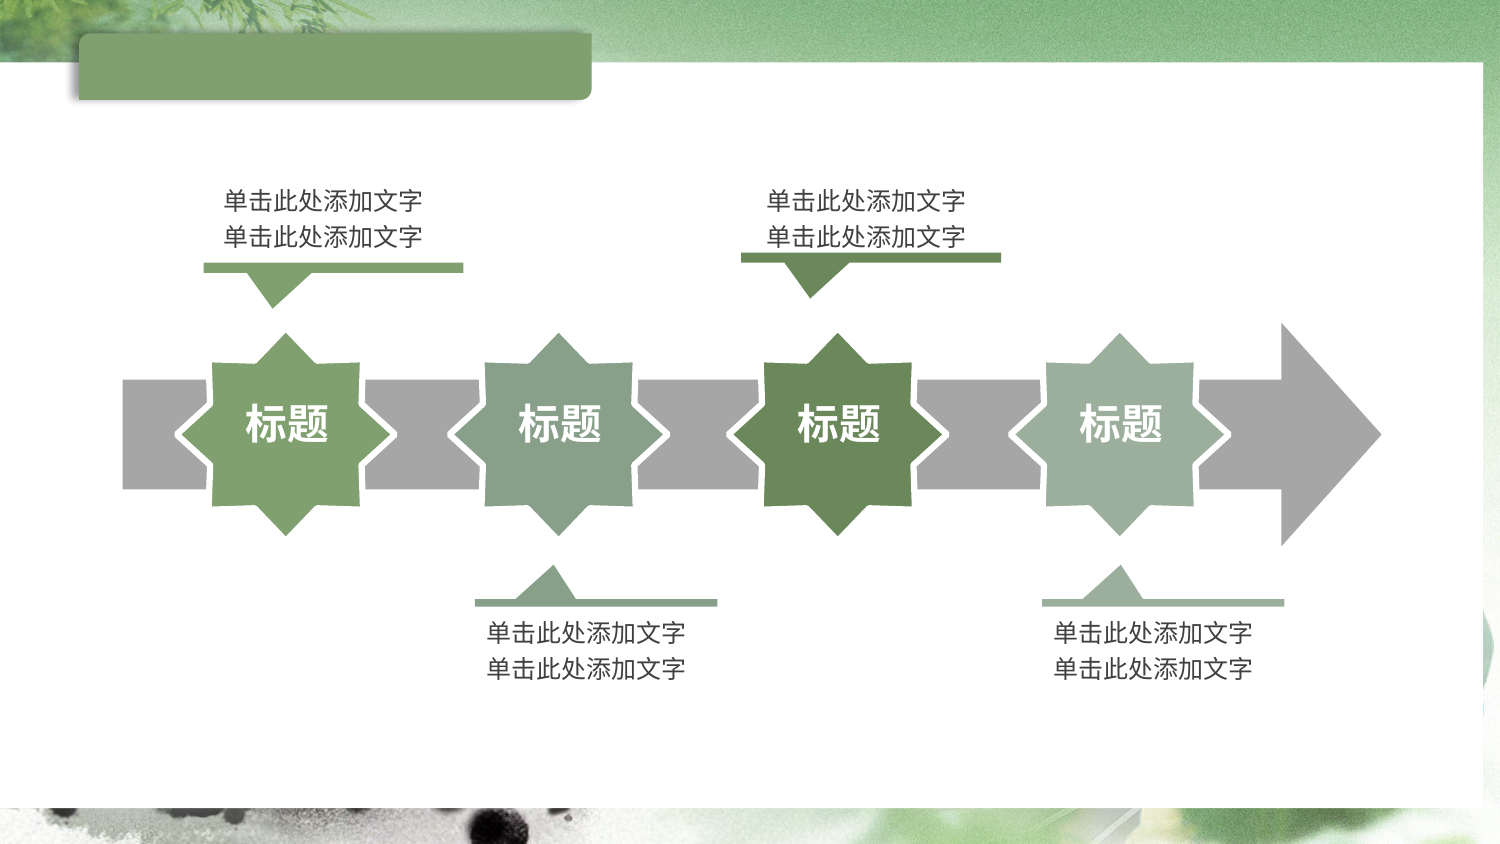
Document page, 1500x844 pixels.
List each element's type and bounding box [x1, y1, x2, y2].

text_box [122, 379, 147, 490]
text_box [427, 327, 699, 541]
picture [0, 0, 1500, 844]
text_box [1261, 322, 1382, 547]
text_box [981, 327, 1261, 541]
text_box [203, 172, 464, 273]
text_box [741, 172, 1002, 263]
text_box [147, 327, 427, 541]
text_box [471, 599, 718, 693]
text_box [1038, 599, 1285, 693]
text_box [699, 327, 979, 541]
